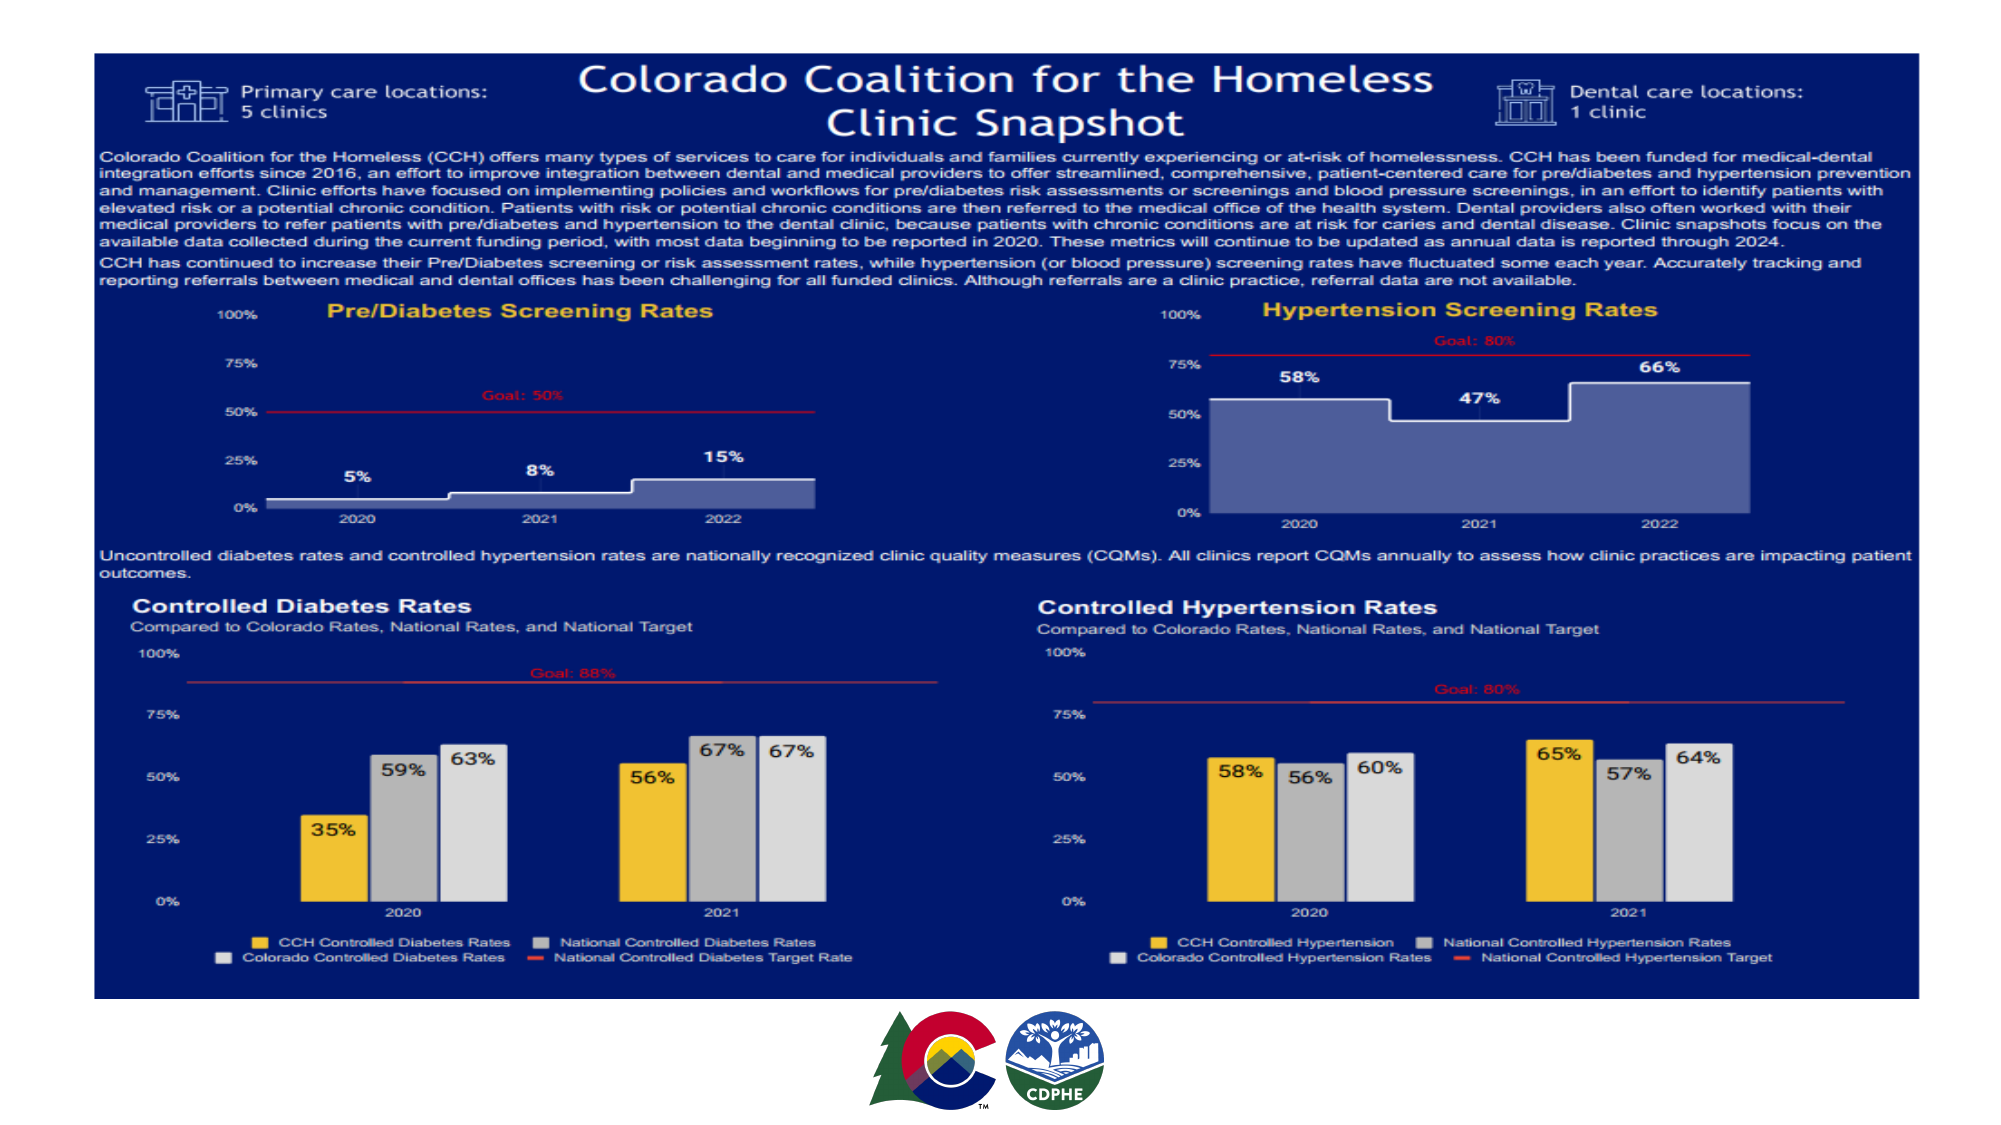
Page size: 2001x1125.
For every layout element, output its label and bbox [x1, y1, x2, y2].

picture [93, 51, 1925, 999]
picture [868, 1010, 1105, 1112]
